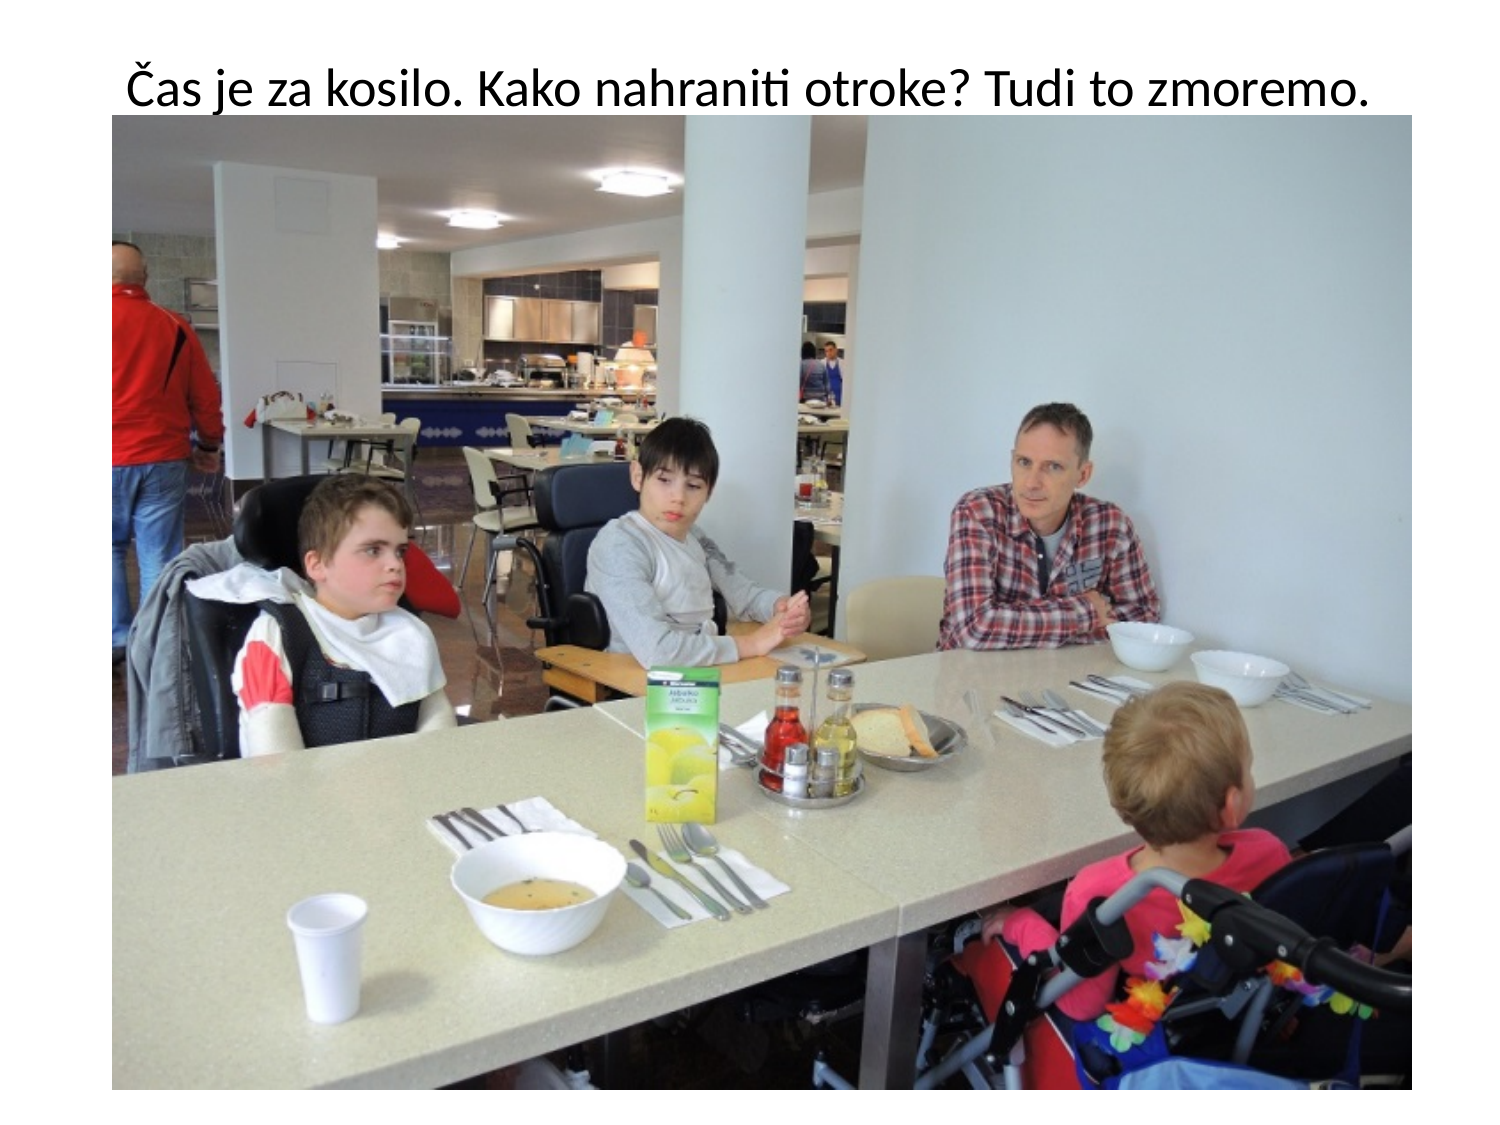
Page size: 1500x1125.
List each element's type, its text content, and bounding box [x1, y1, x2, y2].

title Čas je za kosilo. Kako nahraniti otroke? Tudi to zmoremo. [75, 45, 1425, 126]
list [111, 114, 1412, 1090]
